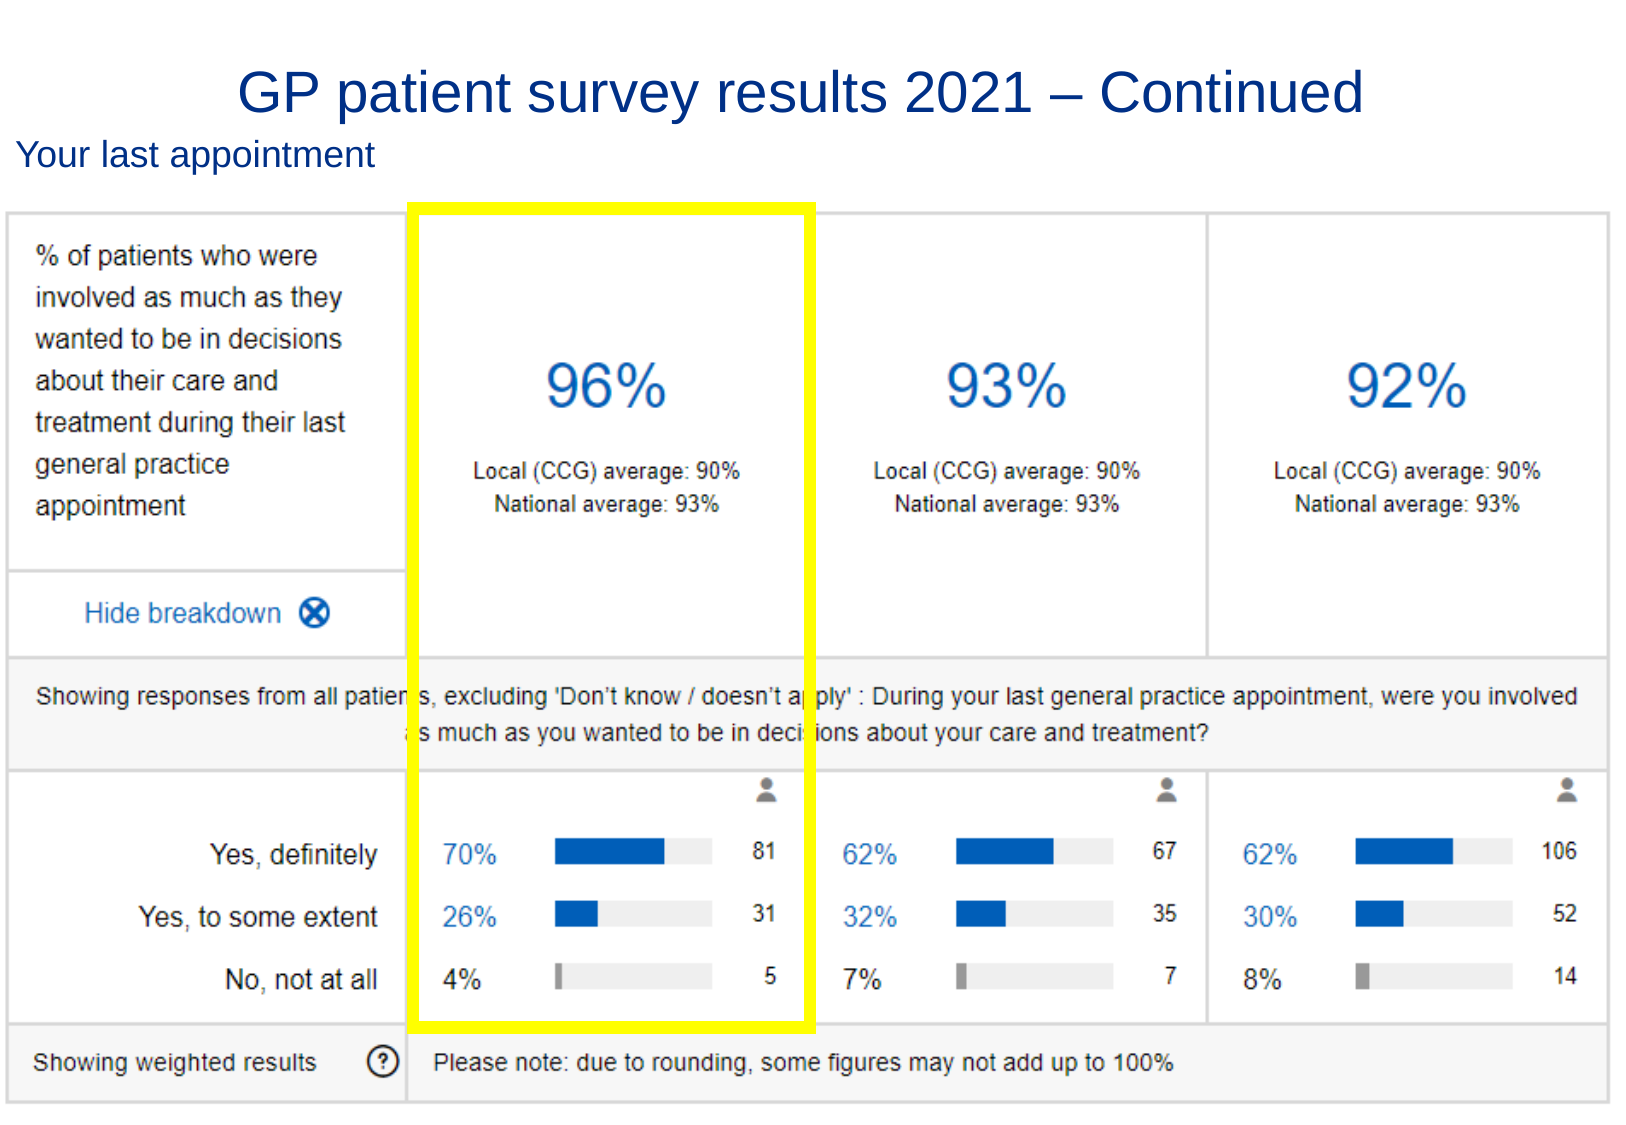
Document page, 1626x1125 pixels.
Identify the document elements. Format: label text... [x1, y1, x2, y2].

text_box Your last appointment [0, 122, 1625, 183]
text_box GP patient survey results 2021 – Continued [222, 46, 1398, 122]
picture [0, 183, 1625, 1125]
